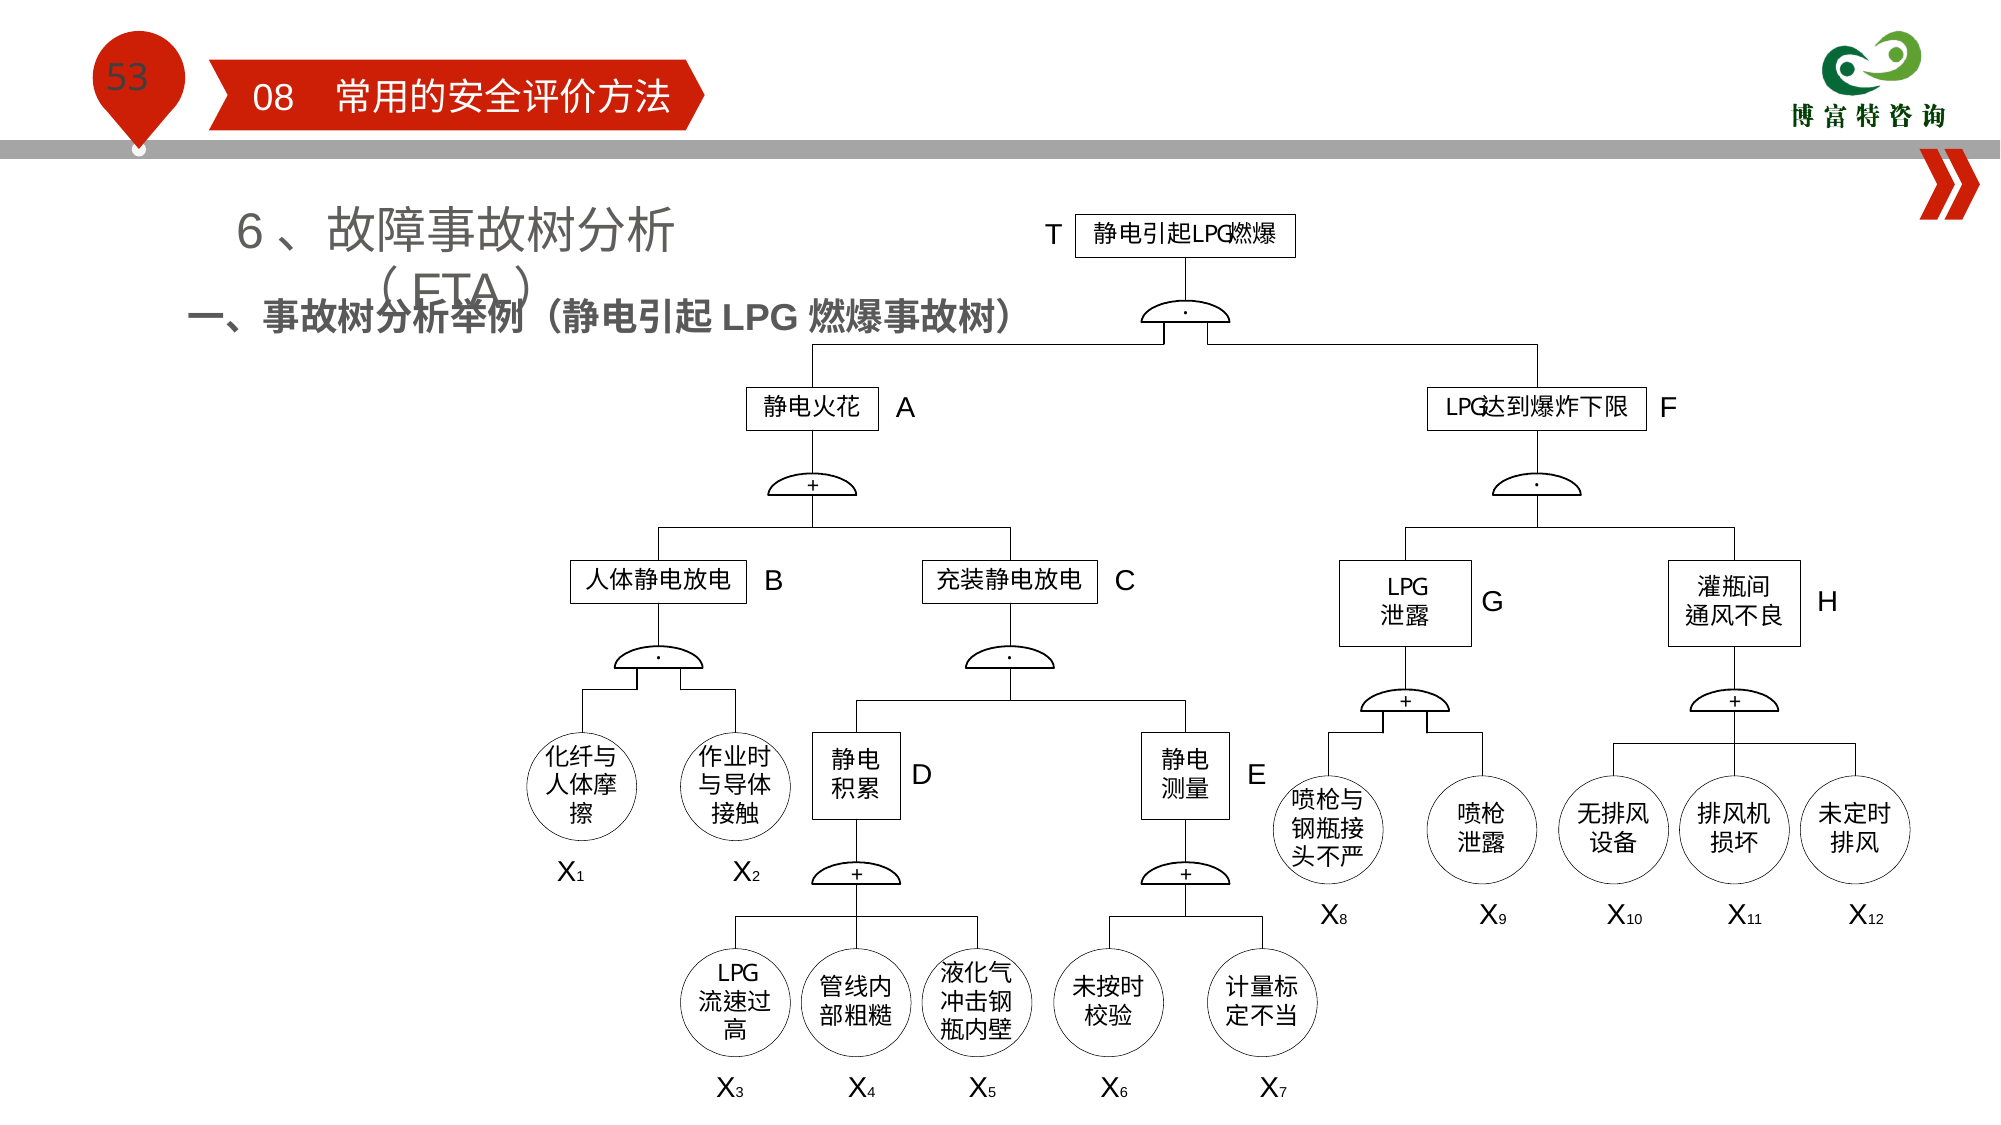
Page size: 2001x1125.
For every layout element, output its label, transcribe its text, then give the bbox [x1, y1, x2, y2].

text_box 一、事故树分析举例（静电引起LPG燃爆事故树） [173, 290, 517, 347]
text_box 08 常用的安全评价方法 [243, 72, 681, 118]
picture [1772, 30, 1970, 131]
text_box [522, 207, 1957, 1118]
text_box 6、故障事故树分析（FTA） [126, 191, 788, 327]
text_box [208, 59, 705, 131]
